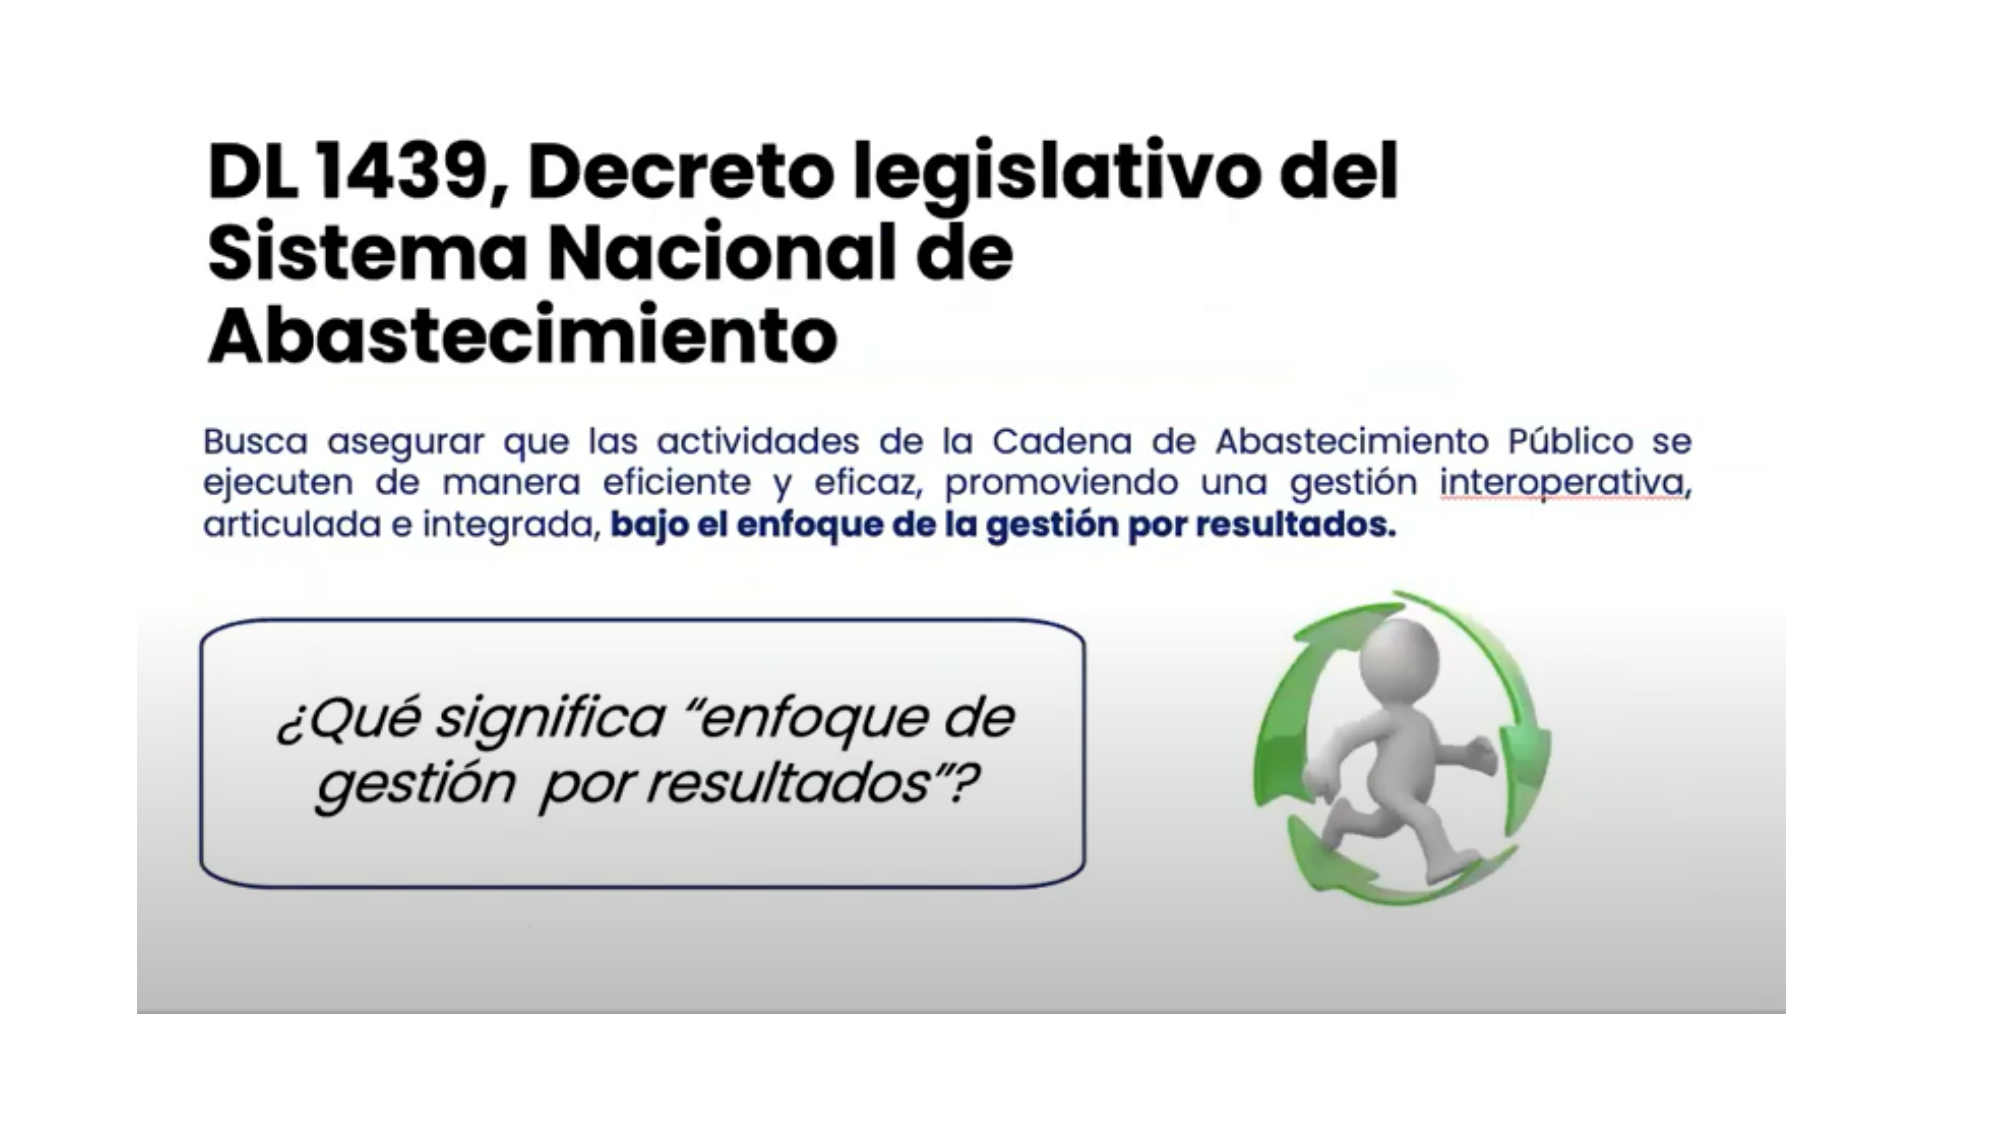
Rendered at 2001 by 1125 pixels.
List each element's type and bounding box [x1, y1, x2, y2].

picture [137, 76, 1786, 1014]
